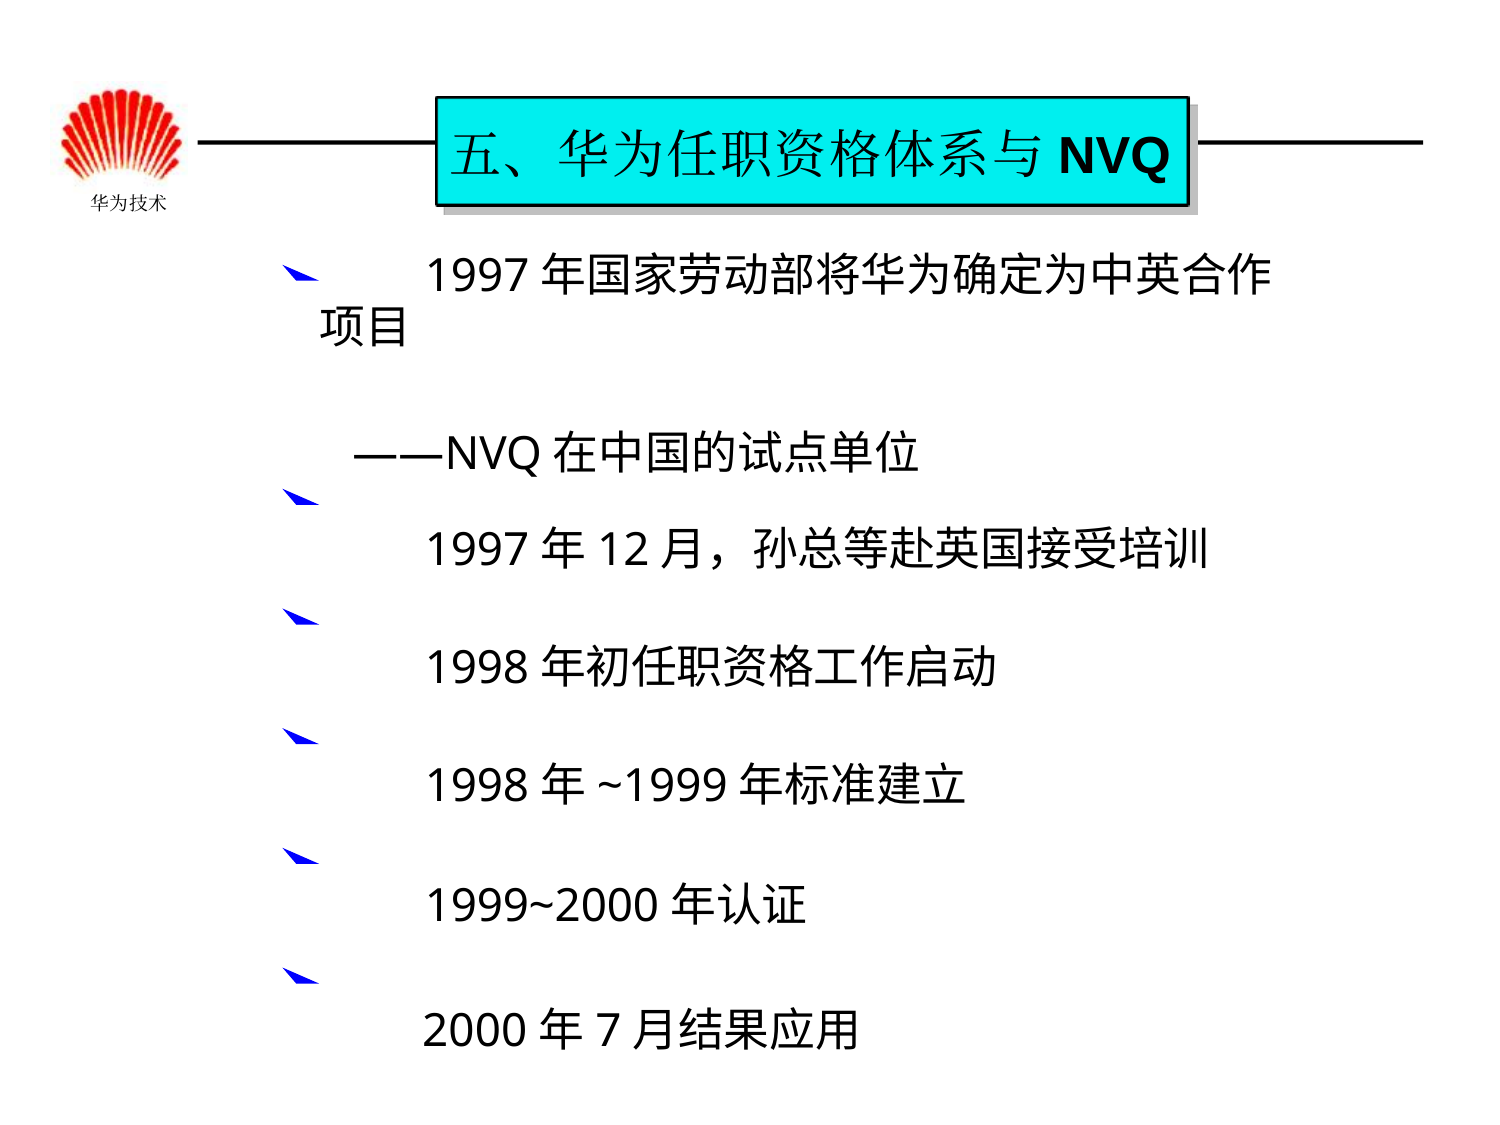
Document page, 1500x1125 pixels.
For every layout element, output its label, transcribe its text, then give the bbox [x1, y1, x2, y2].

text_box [281, 607, 320, 642]
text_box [281, 966, 320, 1001]
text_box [281, 264, 320, 298]
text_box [50, 81, 188, 213]
picture [435, 96, 1190, 207]
text_box [1198, 140, 1424, 145]
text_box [281, 727, 320, 761]
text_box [435, 96, 1198, 215]
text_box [281, 488, 320, 522]
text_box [281, 847, 320, 881]
text_box 1997年国家劳动部将华为确定为中英合作项目 ——NVQ在中国的试点单位 1997年12月，孙总等赴英国接受培训 1998年初任职资格工作启动 1998年~1999年标准建立 1999~2000年认证 2000年7月结果应用 [251, 247, 1276, 1091]
text_box [197, 140, 435, 145]
